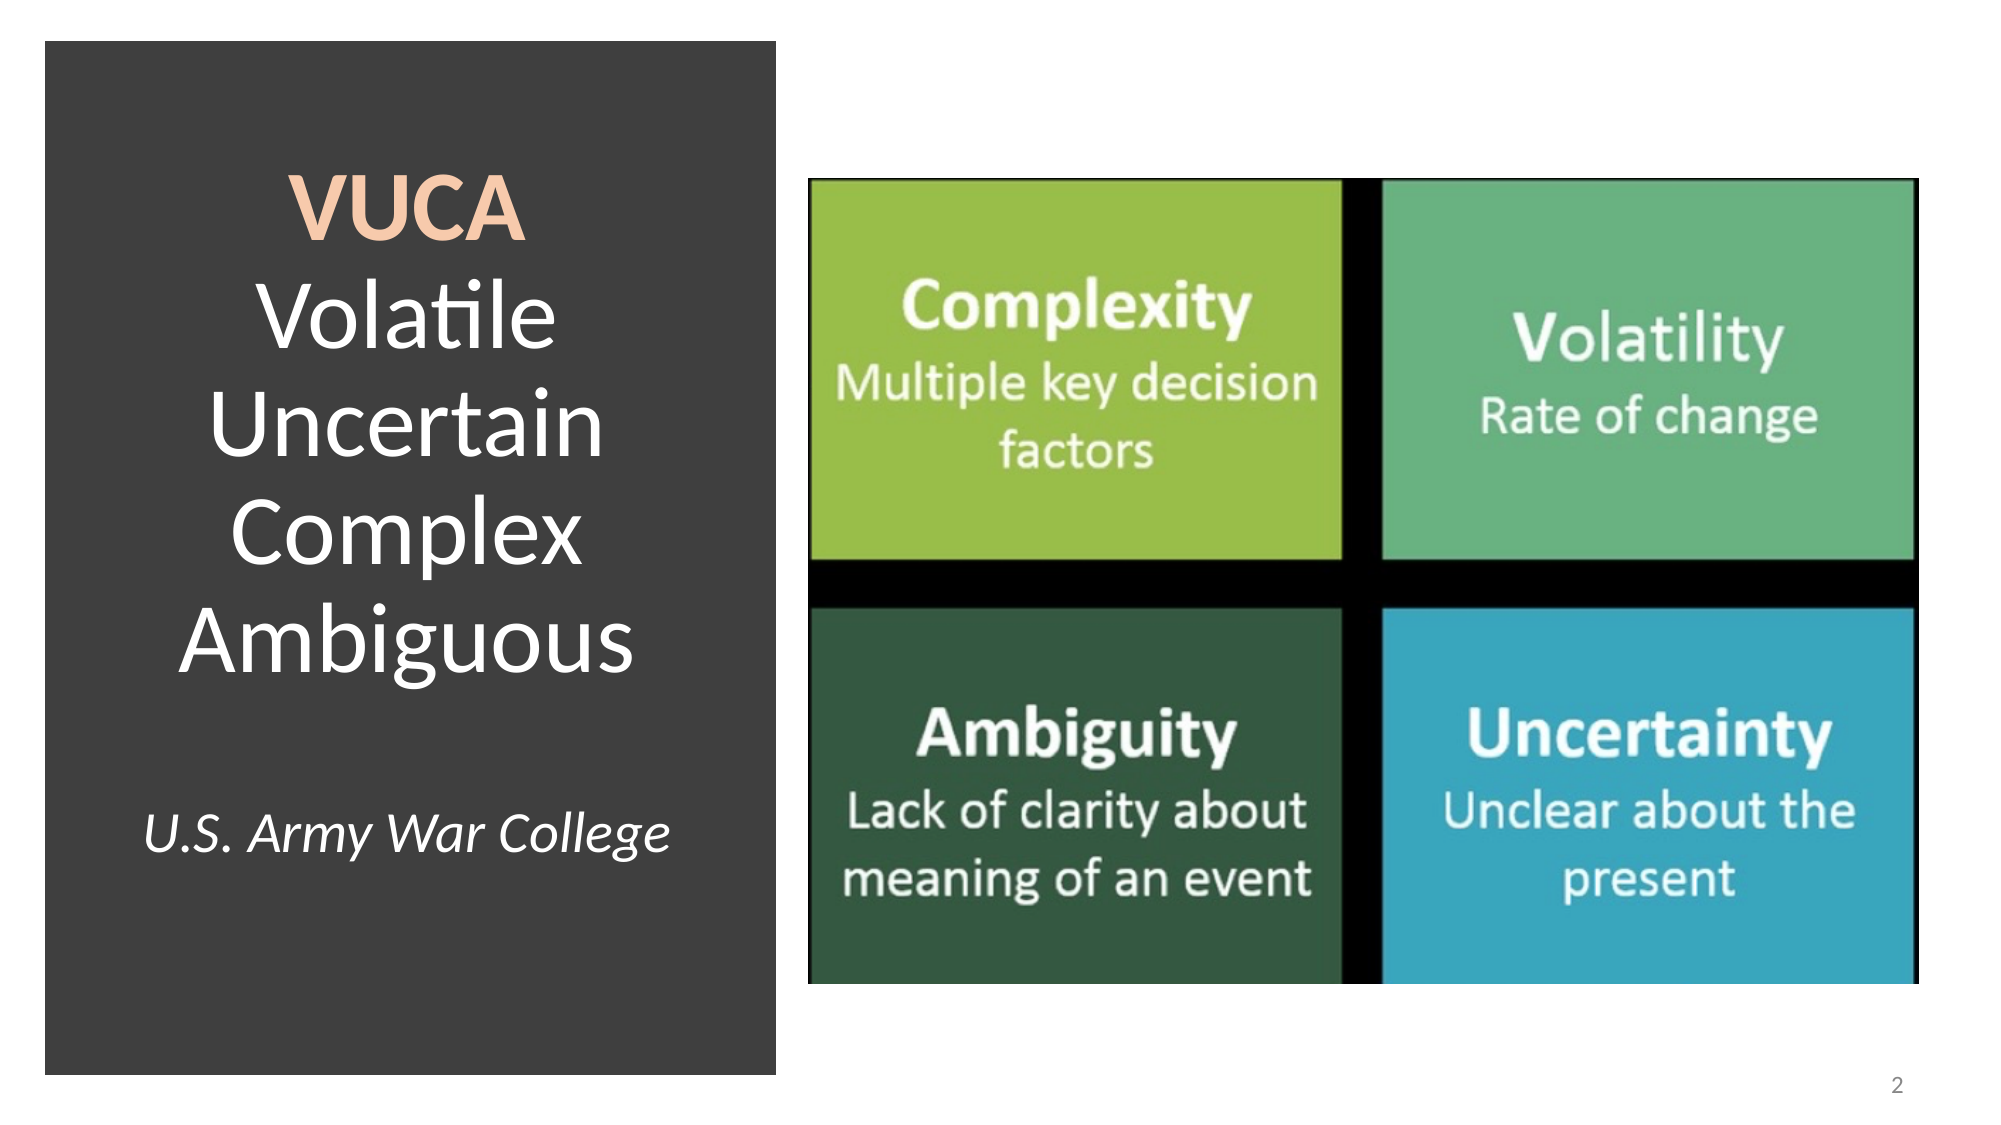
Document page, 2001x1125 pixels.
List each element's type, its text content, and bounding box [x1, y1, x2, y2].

text_box [55, 51, 766, 1065]
slide_number 2 [1792, 1053, 1919, 1114]
title VUCA Volatile Uncertain Complex Ambiguous U.S. Army War College [121, 162, 693, 977]
picture [808, 178, 1919, 984]
